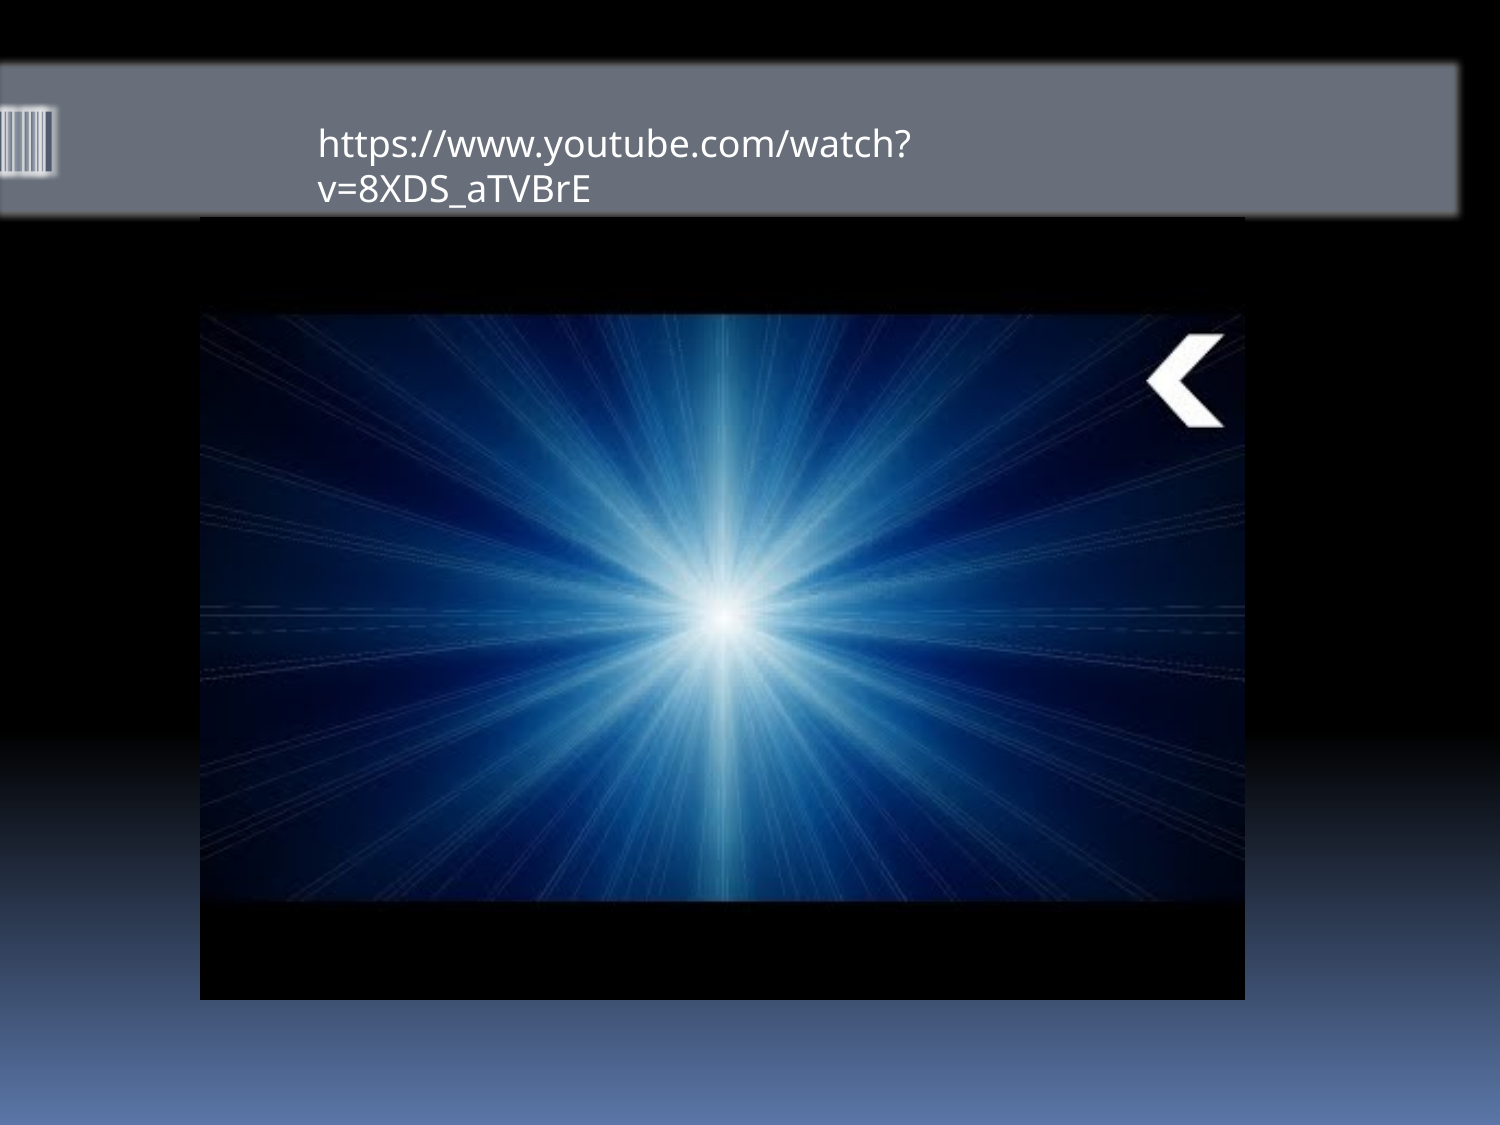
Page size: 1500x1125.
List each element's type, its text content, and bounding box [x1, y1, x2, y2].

text_box https://www.youtube.com/watch?v=8XDS_aTVBrE [302, 112, 1053, 209]
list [199, 215, 1246, 1001]
